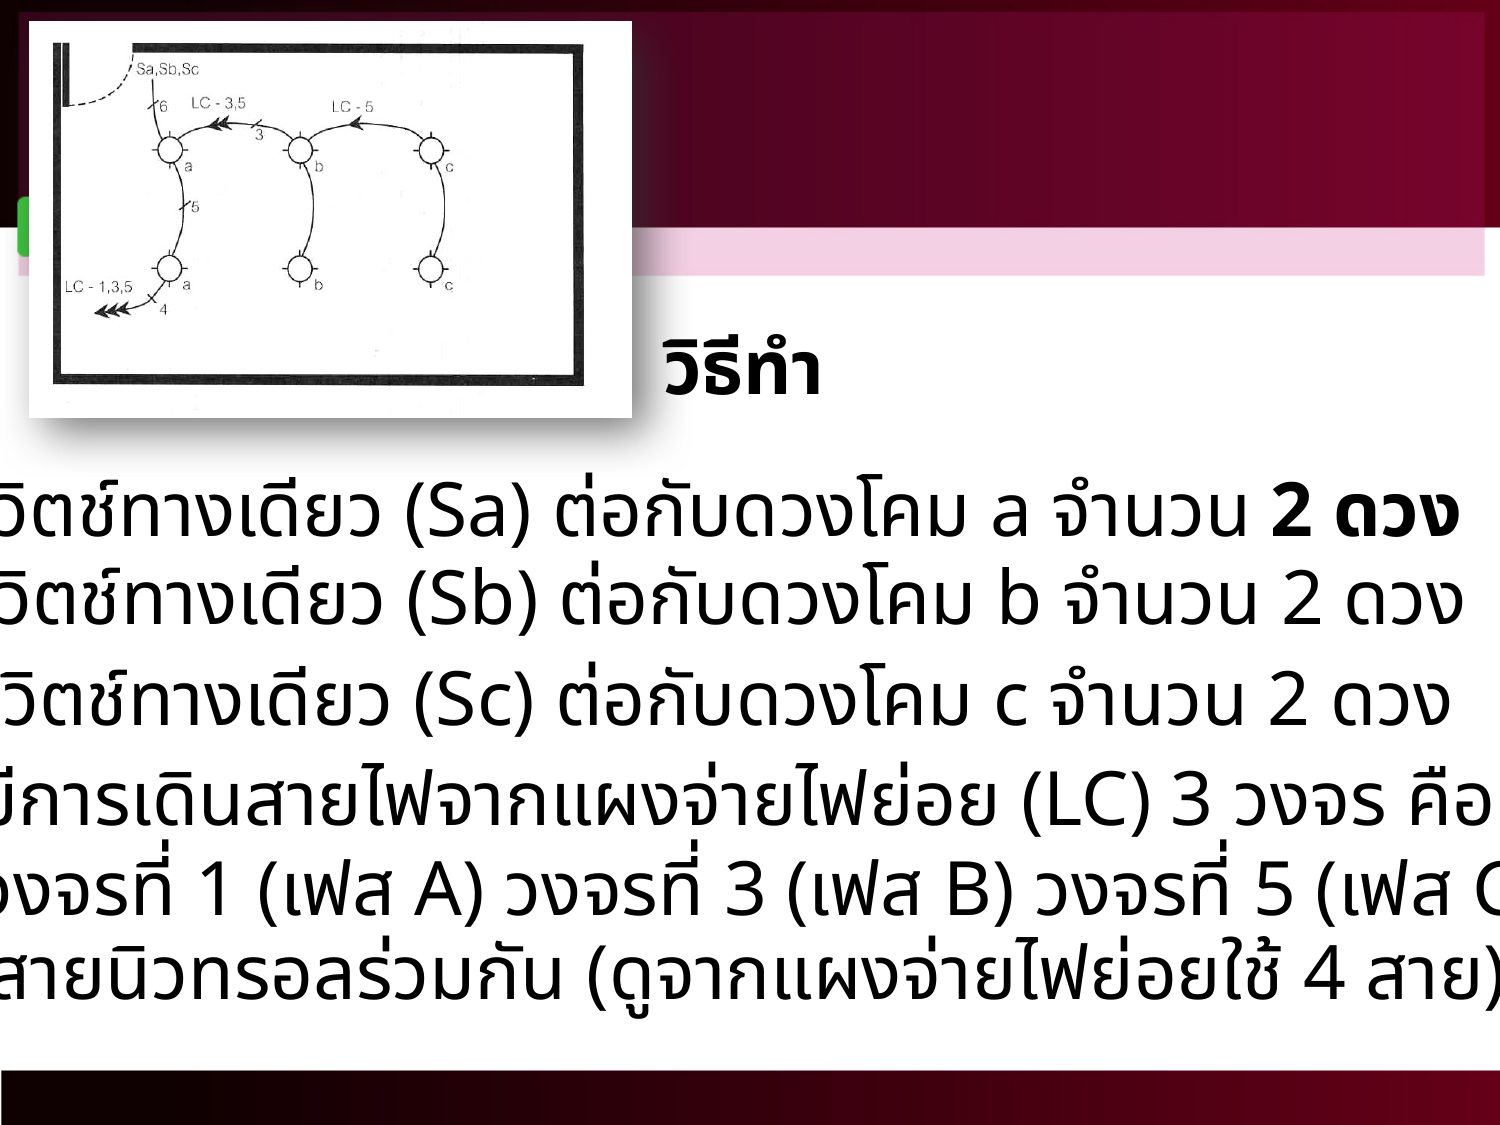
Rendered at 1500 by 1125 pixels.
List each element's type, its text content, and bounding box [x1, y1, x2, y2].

text_box วิธีทำ [679, 311, 840, 417]
text_box มีการเดินสายไฟจากแผงจ่ายไฟย่อย (LC) 3 วงจร คือ วงจรที่ 1 (เฟส A) วงจรที่ 3 (เฟส B) วงจรที่ 5 (เฟส C) [0, 743, 1500, 916]
text_box สวิตช์ทางเดียว (Sc) ต่อกับดวงโคม c จำนวน 2 ดวง [0, 643, 1469, 749]
picture [0, 0, 1500, 743]
picture [0, 1022, 1500, 1125]
text_box สวิตช์ทางเดียว (Sa) ต่อกับดวงโคม a จำนวน 2 ดวง [0, 454, 1477, 542]
text_box สวิตช์ทางเดียว (Sb) ต่อกับดวงโคม b จำนวน 2 ดวง [0, 542, 1482, 647]
text_box ใช้สายนิวทรอลร่วมกัน (ดูจากแผงจ่ายไฟย่อยใช้ 4 สาย) [0, 916, 1500, 1022]
